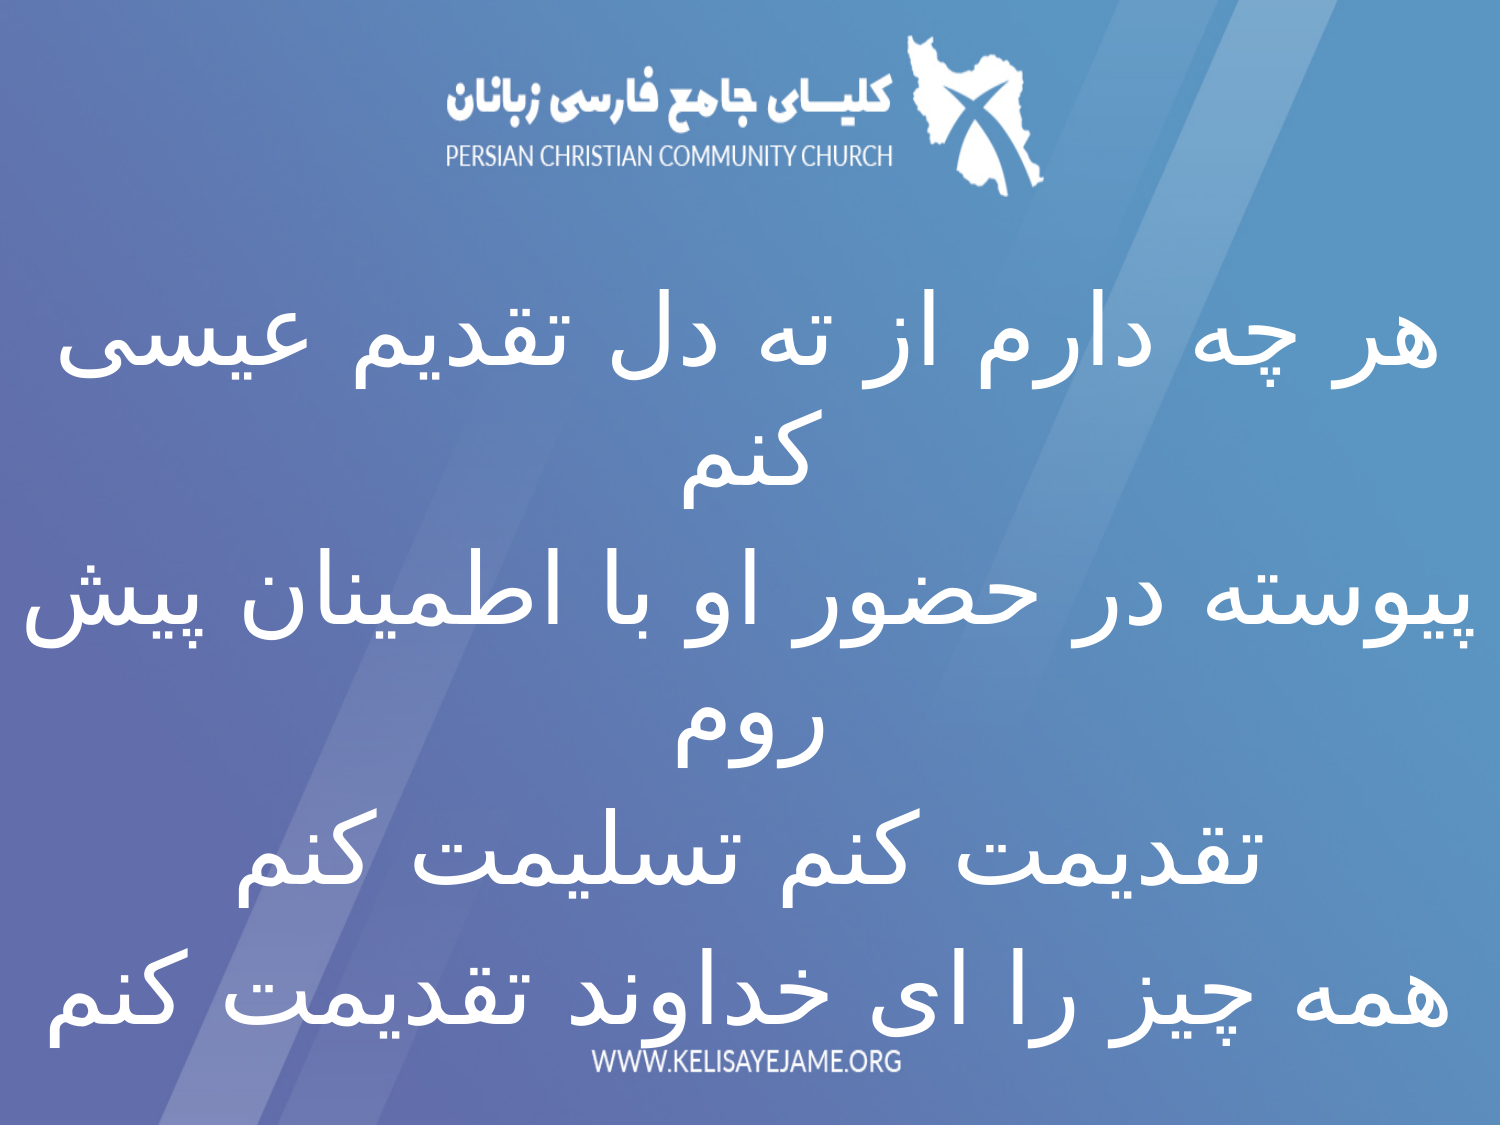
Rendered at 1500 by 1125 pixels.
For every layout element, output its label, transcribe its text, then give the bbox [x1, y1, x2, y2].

subtitle هر چه دارم از ته دل تقديم عیسی کنم پیوسته در حضور او با اطمینان پیش روم تقدیمت کنم تسلیمت کنم همه چیز را ای خداوند تقديمت کنم [0, 0, 1500, 1125]
